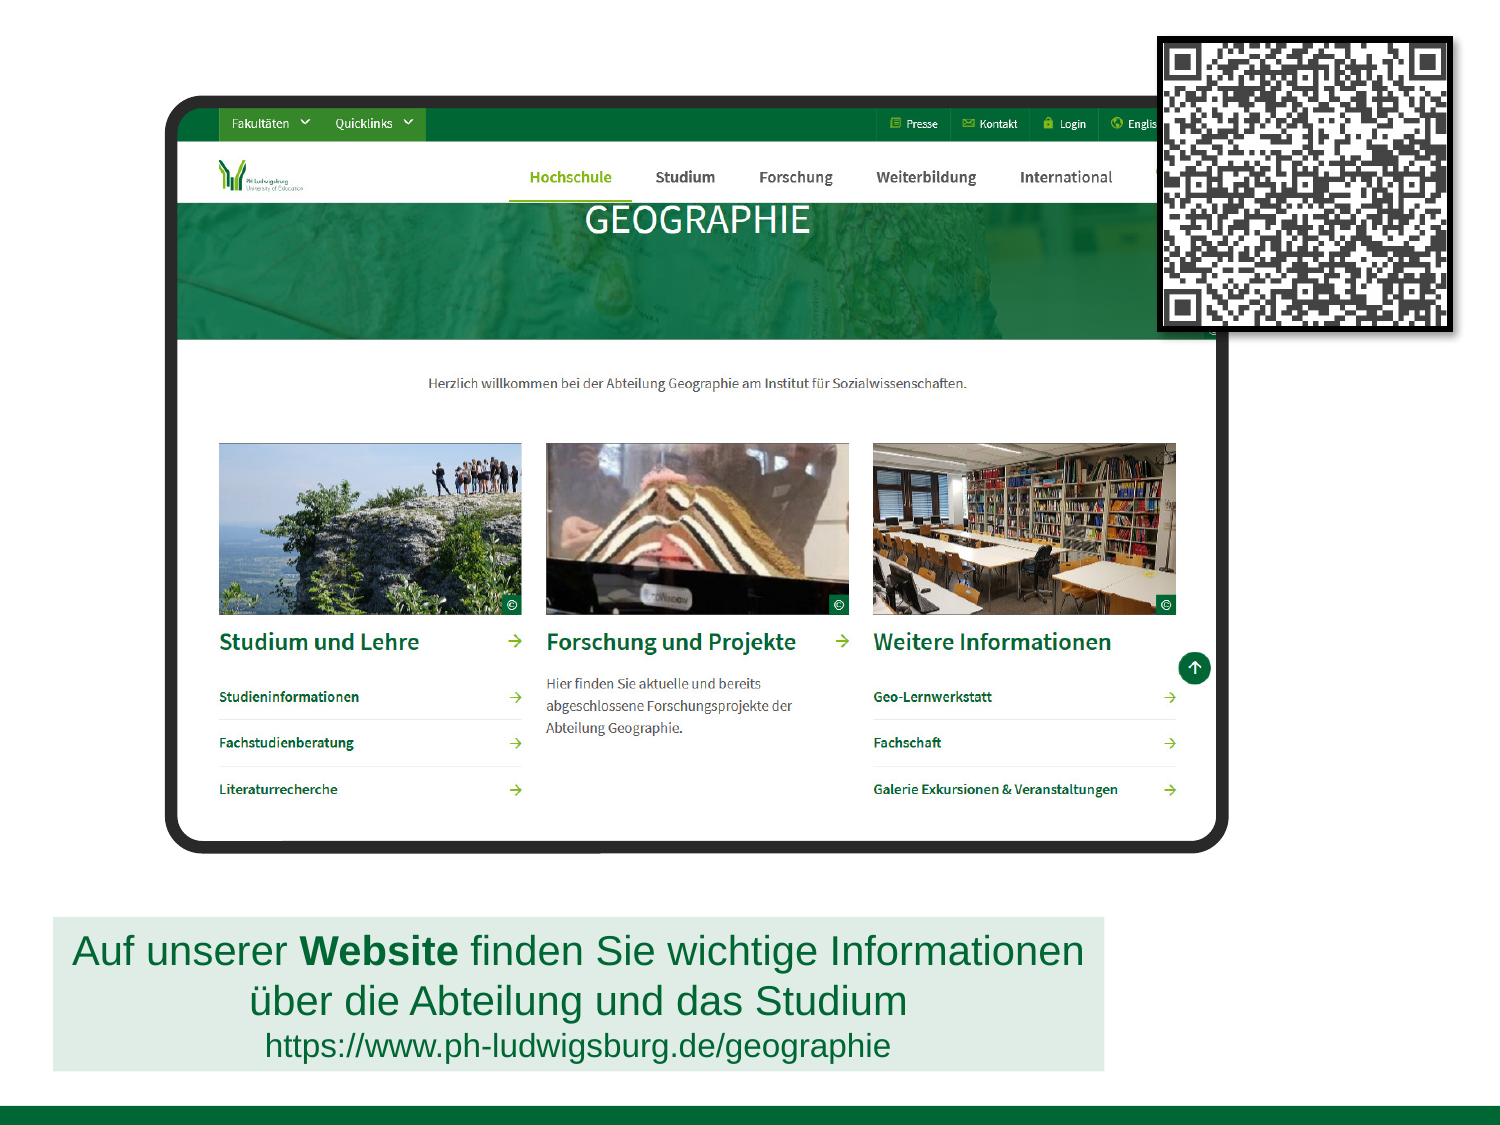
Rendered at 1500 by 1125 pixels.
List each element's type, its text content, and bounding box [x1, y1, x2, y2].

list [170, 101, 1223, 848]
picture [1163, 42, 1448, 327]
text_box Auf unserer Website finden Sie wichtige Informationen über die Abteilung und das Studium https://www.ph-ludwigsburg.de/geographie [53, 916, 1105, 1072]
picture [1453, 42, 1463, 138]
